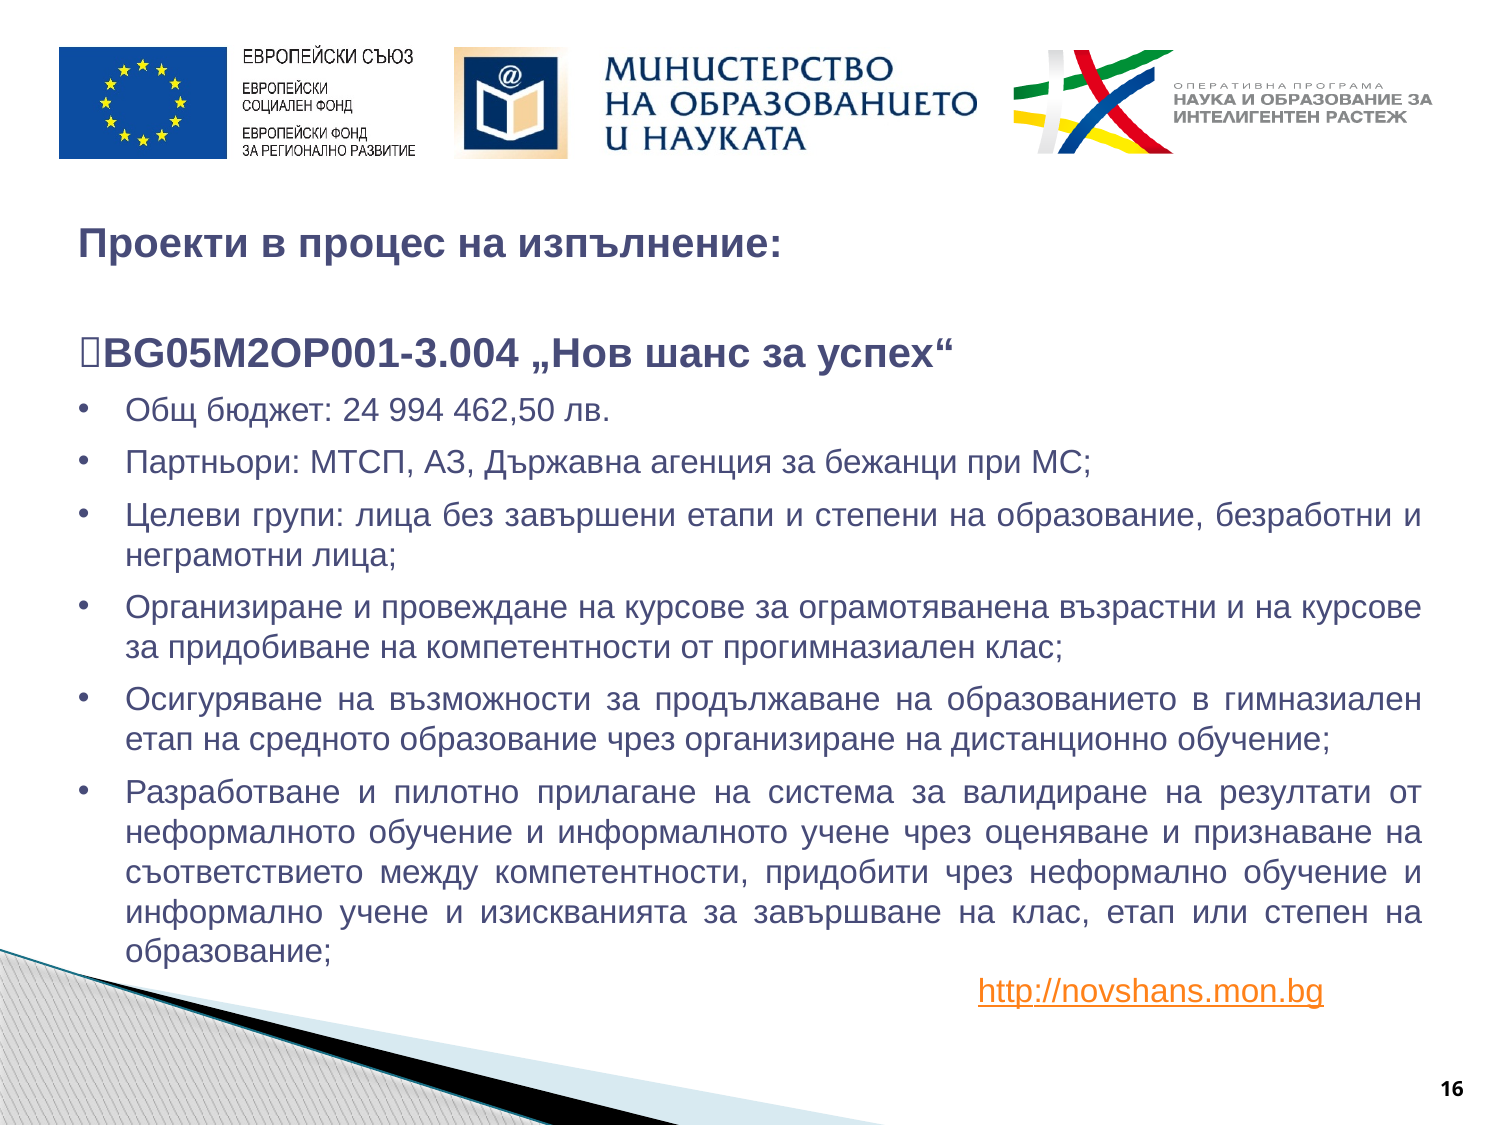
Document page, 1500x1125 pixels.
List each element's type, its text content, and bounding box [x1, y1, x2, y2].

text_box Проекти в процес на изпълнение: BG05M2OP001-3.004 „Нов шанс за успех“ Общ бюджет: 24 994 462,50 лв. Партньори: МТСП, АЗ, Държавна агенция за бежанци при МС; Целеви групи: лица без завършени етапи и степени на образование, безработни и неграмотни лица; Организиране и провеждане на курсове за ограмотяванена възрастни и на курсове за придобиване на компетентности от прогимназиален клас; Осигуряване на възможности за продължаване на образованието в гимназиален етап на средното образование чрез организиране на дистанционно обучение; Разработване и пилотно прилагане на система за валидиране на резултати от неформалното обучение и информалното учене чрез оценяване и признаване на съответствието между компетентности, придобити чрез неформално обучение и информално учене и изискванията за завършване на клас, етап или степен на образование; http://novshans.mon.bg [63, 208, 1439, 1125]
picture [1009, 45, 1439, 158]
picture [58, 45, 415, 159]
slide_number 16 [1418, 1051, 1479, 1112]
picture [454, 46, 977, 160]
